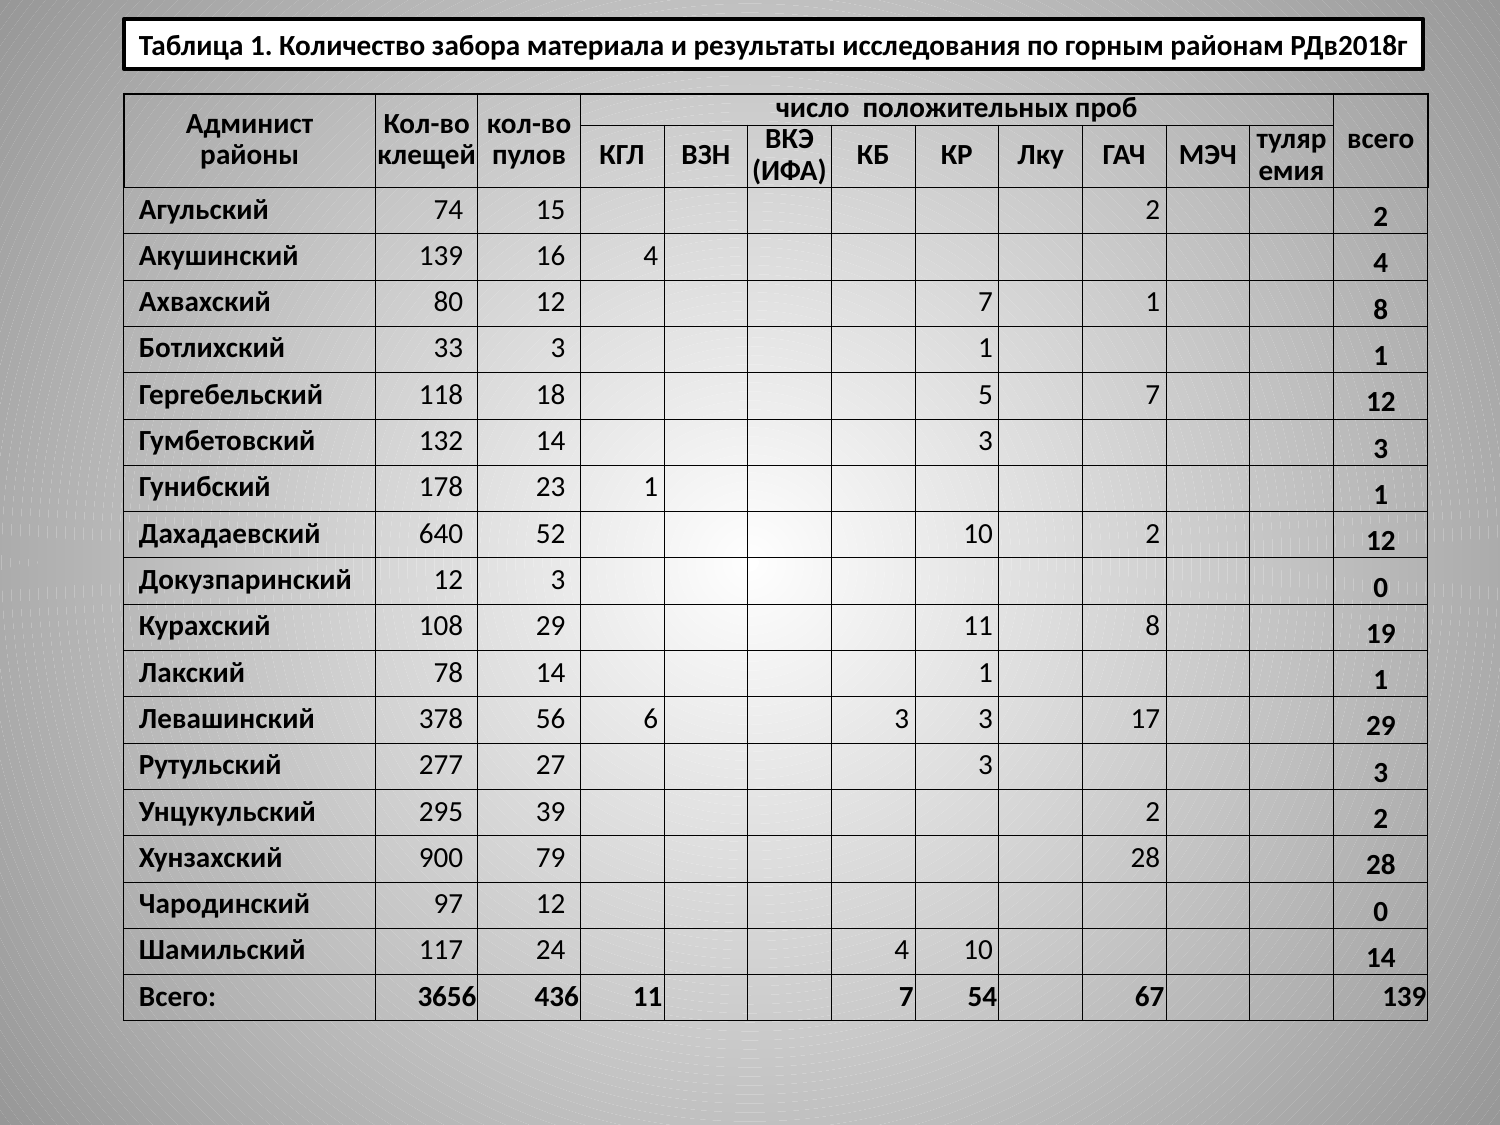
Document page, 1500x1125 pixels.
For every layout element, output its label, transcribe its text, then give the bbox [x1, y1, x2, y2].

table_cell 7 [916, 281, 998, 326]
table_cell 117 [376, 929, 477, 974]
table_cell 178 [376, 466, 477, 511]
table_cell [1250, 188, 1333, 233]
table_cell [748, 188, 831, 233]
table_cell [832, 466, 915, 511]
table_cell 295 [376, 790, 477, 835]
table_cell 29 [1334, 697, 1427, 743]
table_cell [748, 558, 831, 604]
table_cell Хунзахский [124, 836, 375, 882]
table_cell 79 [478, 836, 580, 882]
table_cell [665, 883, 747, 928]
table_cell туляремия [1250, 126, 1333, 187]
table_cell [999, 466, 1082, 511]
table_cell [665, 281, 747, 326]
table_cell Шамильский [124, 929, 375, 974]
table_cell [665, 558, 747, 604]
table_cell [581, 836, 664, 882]
table_cell ГАЧ [1083, 126, 1166, 187]
table_cell [1083, 420, 1166, 465]
table_cell [748, 975, 831, 1020]
table_cell 97 [376, 883, 477, 928]
table_cell [1250, 373, 1333, 419]
table_cell [1250, 234, 1333, 280]
table_cell [748, 373, 831, 419]
table_cell [1083, 234, 1166, 280]
table_cell [581, 420, 664, 465]
table_cell [999, 790, 1082, 835]
table_cell КГЛ [581, 126, 664, 187]
table_cell [748, 883, 831, 928]
table_cell [1250, 558, 1333, 604]
table_cell 1 [916, 651, 998, 696]
table_cell [832, 512, 915, 557]
table_cell [748, 234, 831, 280]
table_cell [581, 651, 664, 696]
table_cell [1250, 281, 1333, 326]
table_cell [1167, 466, 1249, 511]
table_cell Левашинский [124, 697, 375, 743]
table_cell [999, 234, 1082, 280]
table_cell [999, 651, 1082, 696]
table_cell [1083, 466, 1166, 511]
table_cell 1 [1334, 466, 1427, 511]
table_cell 11 [581, 975, 664, 1020]
table_cell Дахадаевский [124, 512, 375, 557]
table_cell [581, 558, 664, 604]
table_cell 2 [1083, 790, 1166, 835]
table_cell [748, 651, 831, 696]
table_cell [1250, 651, 1333, 696]
table_cell Акушинский [124, 234, 375, 280]
table_cell [832, 281, 915, 326]
table_cell 56 [478, 697, 580, 743]
table_cell 3 [916, 420, 998, 465]
table_cell [1250, 605, 1333, 650]
table_cell ВЗН [665, 126, 747, 187]
table_cell [999, 327, 1082, 372]
table_cell 0 [1334, 558, 1427, 604]
table_cell [581, 883, 664, 928]
table_cell 1 [1334, 327, 1427, 372]
table_header Кол-во клещей [376, 95, 477, 187]
table_header Админист районы [125, 95, 375, 187]
table_cell Рутульский [124, 744, 375, 789]
table_cell 1 [1083, 281, 1166, 326]
table_cell [748, 327, 831, 372]
table_cell [1167, 605, 1249, 650]
table_cell 1 [916, 327, 998, 372]
table_cell КР [916, 126, 998, 187]
table_cell [1167, 373, 1249, 419]
table_header кол-во пулов [478, 95, 580, 187]
table_cell [1167, 651, 1249, 696]
table_cell [581, 512, 664, 557]
table_cell 7 [832, 975, 915, 1020]
table_cell [665, 836, 747, 882]
table_cell [832, 558, 915, 604]
table_cell 14 [478, 651, 580, 696]
table_cell [832, 234, 915, 280]
table_cell 6 [581, 697, 664, 743]
table_cell Курахский [124, 605, 375, 650]
table_cell Унцукульский [124, 790, 375, 835]
table_cell [916, 558, 998, 604]
table_cell [832, 420, 915, 465]
table_header всего [1334, 95, 1427, 187]
table_cell [832, 188, 915, 233]
table_cell Ботлихский [124, 327, 375, 372]
table_cell 3 [1334, 744, 1427, 789]
table_cell [1083, 744, 1166, 789]
table_cell [999, 558, 1082, 604]
table_cell [832, 605, 915, 650]
table_cell 118 [376, 373, 477, 419]
table_cell [748, 466, 831, 511]
table_cell [832, 373, 915, 419]
table_cell [832, 790, 915, 835]
table_cell [665, 234, 747, 280]
table_cell [999, 883, 1082, 928]
table_cell [748, 697, 831, 743]
table_cell [832, 836, 915, 882]
table_cell [999, 836, 1082, 882]
table_cell Докузпаринский [124, 558, 375, 604]
table_cell [999, 975, 1082, 1020]
table_cell Лку [999, 126, 1082, 187]
table_cell 16 [478, 234, 580, 280]
table_cell [665, 420, 747, 465]
table_cell 1 [581, 466, 664, 511]
table_cell 2 [1083, 188, 1166, 233]
table_cell Агульский [124, 188, 375, 233]
table_cell [999, 373, 1082, 419]
table_cell [999, 420, 1082, 465]
table_cell 108 [376, 605, 477, 650]
table_cell [832, 744, 915, 789]
table_cell 12 [376, 558, 477, 604]
table_cell [748, 929, 831, 974]
table_cell 3 [1334, 420, 1427, 465]
table_cell [1167, 420, 1249, 465]
table_cell 0 [1334, 883, 1427, 928]
table_cell [748, 512, 831, 557]
table_cell [916, 234, 998, 280]
table_cell 33 [376, 327, 477, 372]
table_cell [1250, 512, 1333, 557]
table_cell [581, 744, 664, 789]
table_cell 14 [1334, 929, 1427, 974]
table_cell 132 [376, 420, 477, 465]
table_cell [999, 697, 1082, 743]
table_cell [1250, 883, 1333, 928]
table_cell 2 [1334, 188, 1427, 233]
table_cell [665, 929, 747, 974]
table_cell 640 [376, 512, 477, 557]
table_cell 12 [478, 883, 580, 928]
table_cell [1250, 466, 1333, 511]
table_cell [581, 281, 664, 326]
table_cell [832, 883, 915, 928]
table_cell [1167, 883, 1249, 928]
table_cell [748, 790, 831, 835]
table_cell [1250, 327, 1333, 372]
table_cell [665, 605, 747, 650]
table_cell 3 [916, 744, 998, 789]
table_cell 5 [916, 373, 998, 419]
table_cell [1167, 281, 1249, 326]
table_cell 39 [478, 790, 580, 835]
table_cell Гумбетовский [124, 420, 375, 465]
table_cell 10 [916, 512, 998, 557]
table_cell 277 [376, 744, 477, 789]
table_cell 8 [1334, 281, 1427, 326]
table_cell 24 [478, 929, 580, 974]
table_cell [916, 790, 998, 835]
table_cell [1167, 188, 1249, 233]
table_cell [1167, 697, 1249, 743]
table_cell [1167, 790, 1249, 835]
table_cell 378 [376, 697, 477, 743]
table_cell [999, 744, 1082, 789]
table_cell 14 [478, 420, 580, 465]
table_cell 3 [478, 327, 580, 372]
table_cell [999, 512, 1082, 557]
table_cell [1250, 697, 1333, 743]
table_cell 12 [478, 281, 580, 326]
table_cell [665, 790, 747, 835]
table_cell [581, 929, 664, 974]
table_cell 436 [478, 975, 580, 1020]
table_cell Гунибский [124, 466, 375, 511]
table_cell [1083, 558, 1166, 604]
table_cell [748, 836, 831, 882]
table_cell [748, 605, 831, 650]
table_cell 54 [916, 975, 998, 1020]
table_cell [581, 188, 664, 233]
table_cell [832, 327, 915, 372]
table_cell [1250, 420, 1333, 465]
table_cell [999, 281, 1082, 326]
table_cell [916, 188, 998, 233]
table_cell 900 [376, 836, 477, 882]
table_cell 17 [1083, 697, 1166, 743]
table_cell [999, 188, 1082, 233]
table_cell [748, 420, 831, 465]
table_cell 4 [581, 234, 664, 280]
table_cell 74 [376, 188, 477, 233]
table_cell [581, 790, 664, 835]
table_cell 4 [1334, 234, 1427, 280]
table_cell 23 [478, 466, 580, 511]
table_cell 10 [916, 929, 998, 974]
table_cell [581, 327, 664, 372]
table_cell 29 [478, 605, 580, 650]
table_cell 2 [1083, 512, 1166, 557]
table_cell 27 [478, 744, 580, 789]
table_cell 2 [1334, 790, 1427, 835]
table_cell Всего: [124, 975, 375, 1020]
table_cell [748, 281, 831, 326]
table_cell [832, 651, 915, 696]
table_cell [665, 327, 747, 372]
table_cell ВКЭ (ИФА) [748, 126, 831, 187]
table_cell [665, 512, 747, 557]
text_box Таблица 1. Количество забора материала и результаты исследования по горным районам РДв2018г [122, 17, 1425, 71]
table_cell [999, 605, 1082, 650]
table_cell Чародинский [124, 883, 375, 928]
table_cell [665, 373, 747, 419]
table_cell [1250, 790, 1333, 835]
table_cell [665, 744, 747, 789]
table_cell 1 [1334, 651, 1427, 696]
table_cell [1167, 836, 1249, 882]
table_cell [1083, 883, 1166, 928]
table_cell 3 [916, 697, 998, 743]
table_cell КБ [832, 126, 915, 187]
table_cell 3 [478, 558, 580, 604]
table_cell 67 [1083, 975, 1166, 1020]
table_cell [665, 697, 747, 743]
table_cell [665, 651, 747, 696]
table_cell 12 [1334, 512, 1427, 557]
table_cell [581, 373, 664, 419]
table_cell [1083, 929, 1166, 974]
table_cell 15 [478, 188, 580, 233]
table_cell [1250, 744, 1333, 789]
table_cell [1167, 975, 1249, 1020]
table_cell [1083, 327, 1166, 372]
table_cell [1167, 929, 1249, 974]
table_cell [999, 929, 1082, 974]
table_cell 139 [376, 234, 477, 280]
table_cell 19 [1334, 605, 1427, 650]
table_cell 12 [1334, 373, 1427, 419]
table_cell 52 [478, 512, 580, 557]
table_cell [581, 605, 664, 650]
table_cell 80 [376, 281, 477, 326]
table_cell [916, 466, 998, 511]
table_cell 7 [1083, 373, 1166, 419]
table_cell 3656 [376, 975, 477, 1020]
table_cell [1250, 836, 1333, 882]
table_cell [1167, 558, 1249, 604]
table_cell 139 [1334, 975, 1427, 1020]
table_cell [1167, 327, 1249, 372]
table_cell 28 [1083, 836, 1166, 882]
table_cell [1250, 929, 1333, 974]
table_cell МЭЧ [1167, 126, 1249, 187]
table_cell [1167, 744, 1249, 789]
table_cell [1250, 975, 1333, 1020]
table_cell Гергебельский [124, 373, 375, 419]
table_cell 78 [376, 651, 477, 696]
table_cell Лакский [124, 651, 375, 696]
table_cell 18 [478, 373, 580, 419]
table_cell [1167, 234, 1249, 280]
table_cell 4 [832, 929, 915, 974]
table_cell [748, 744, 831, 789]
table_cell Ахвахский [124, 281, 375, 326]
table_cell [665, 466, 747, 511]
table_cell 3 [832, 697, 915, 743]
table_cell 28 [1334, 836, 1427, 882]
table_cell 11 [916, 605, 998, 650]
table_cell [665, 975, 747, 1020]
table_cell [1167, 512, 1249, 557]
table_cell 8 [1083, 605, 1166, 650]
table_header число положительных проб [581, 95, 1333, 125]
table_cell [665, 188, 747, 233]
table_cell [1083, 651, 1166, 696]
table_cell [916, 883, 998, 928]
table_cell [916, 836, 998, 882]
